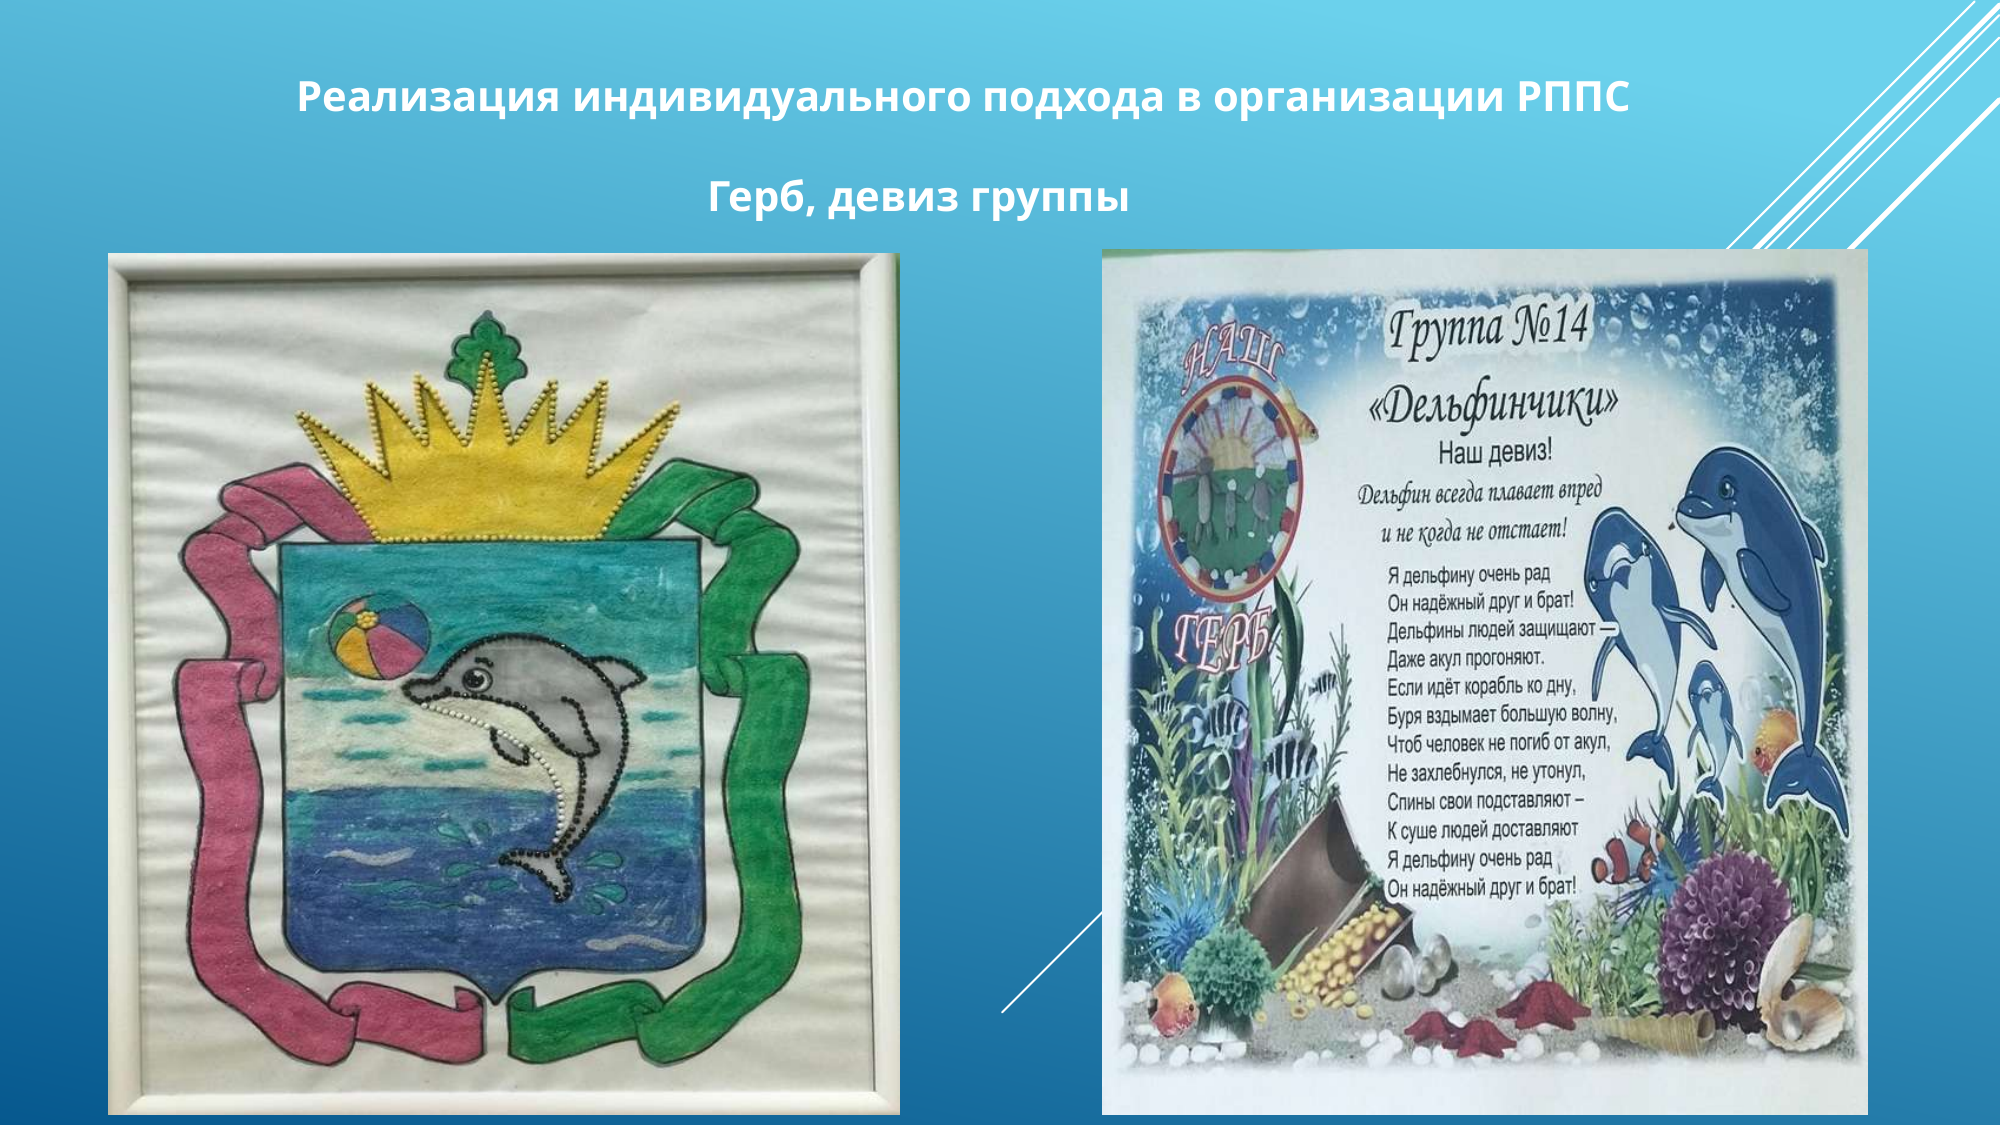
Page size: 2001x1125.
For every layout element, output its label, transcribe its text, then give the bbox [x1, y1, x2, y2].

picture [1102, 249, 1868, 1115]
picture [107, 253, 900, 1115]
title Реализация индивидуального подхода в организации РППС [219, 20, 1708, 178]
text_box Герб, девиз группы [587, 162, 1262, 227]
